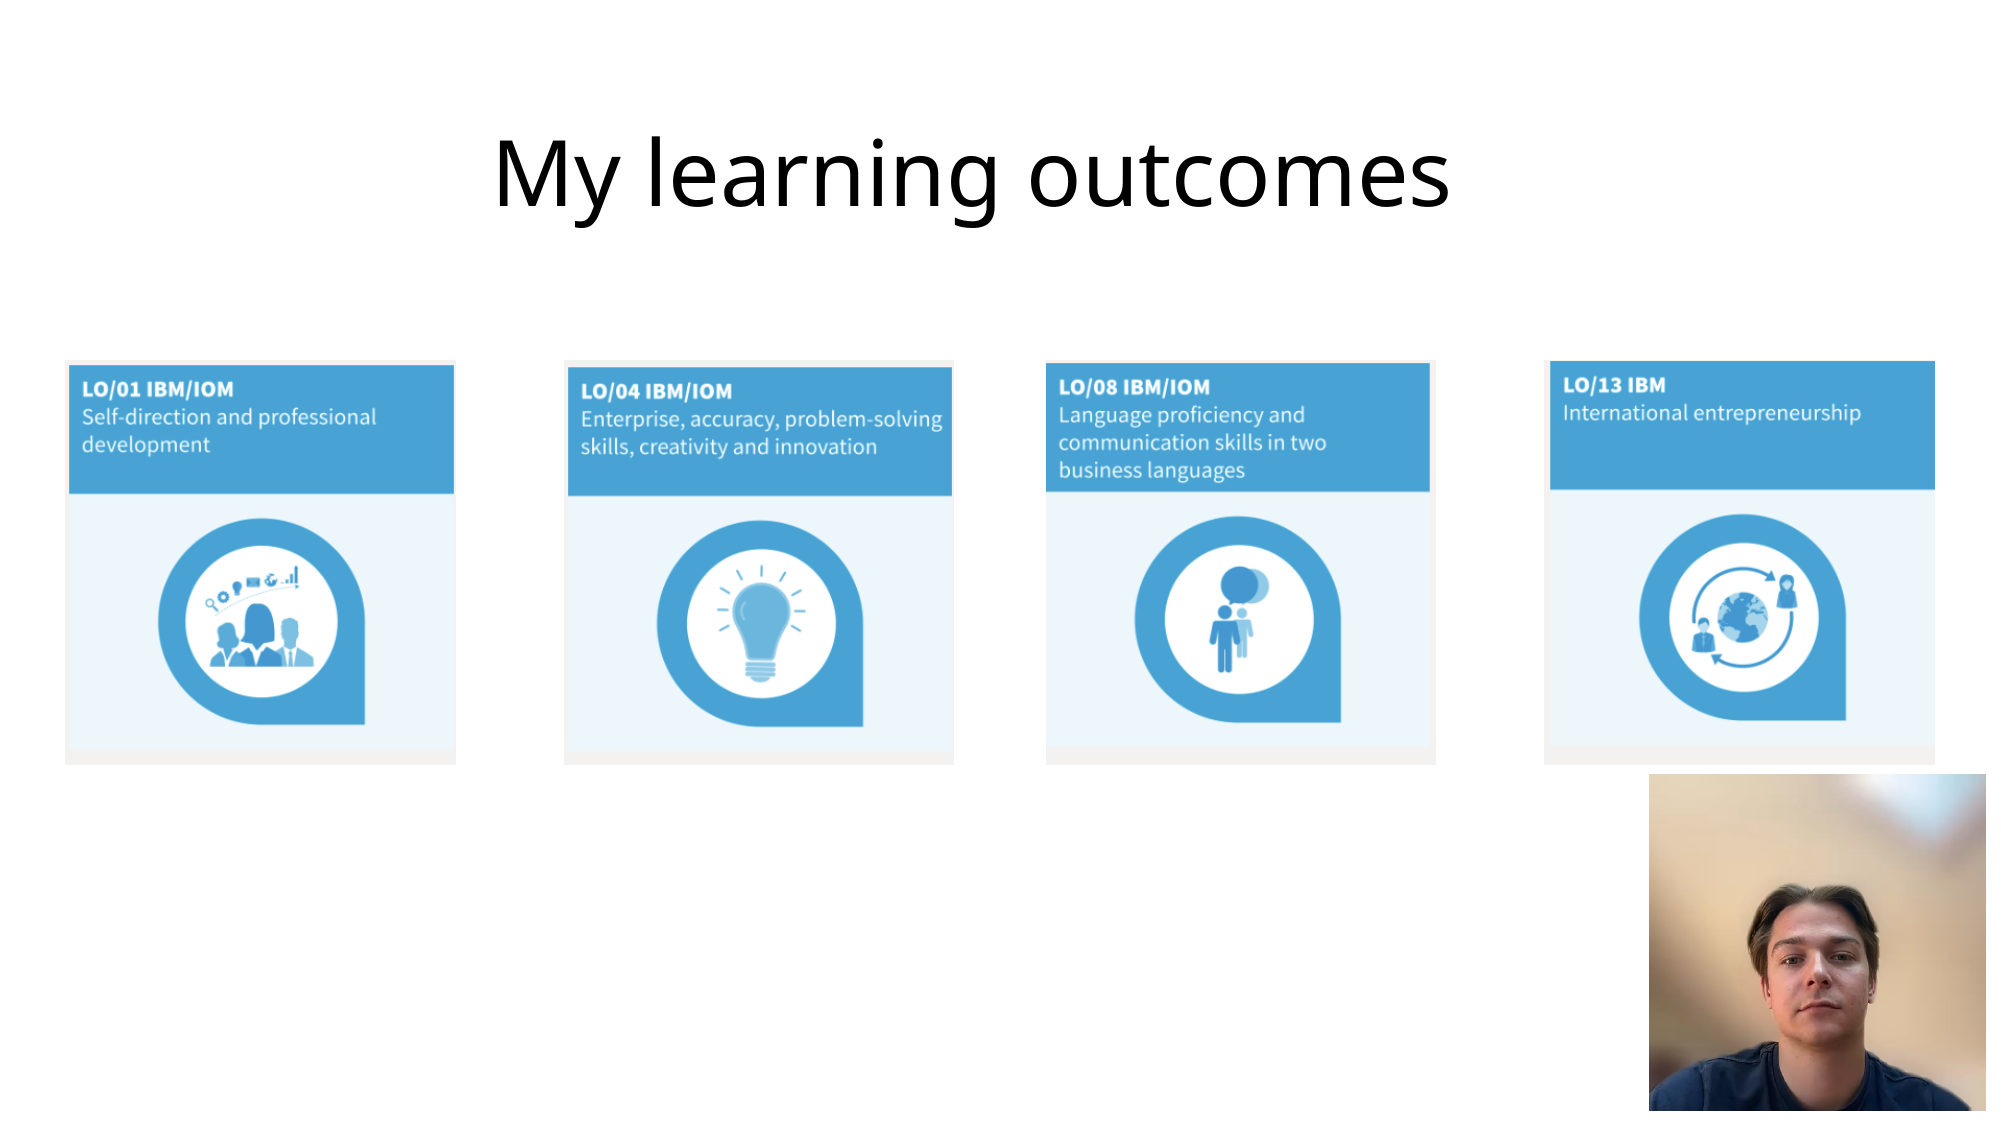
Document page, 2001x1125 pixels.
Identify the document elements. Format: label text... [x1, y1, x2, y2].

picture [563, 359, 955, 766]
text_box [1648, 773, 1987, 1112]
picture [1045, 359, 1437, 766]
picture [1544, 359, 1936, 766]
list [64, 359, 456, 766]
title My learning outcomes [109, 68, 1835, 286]
